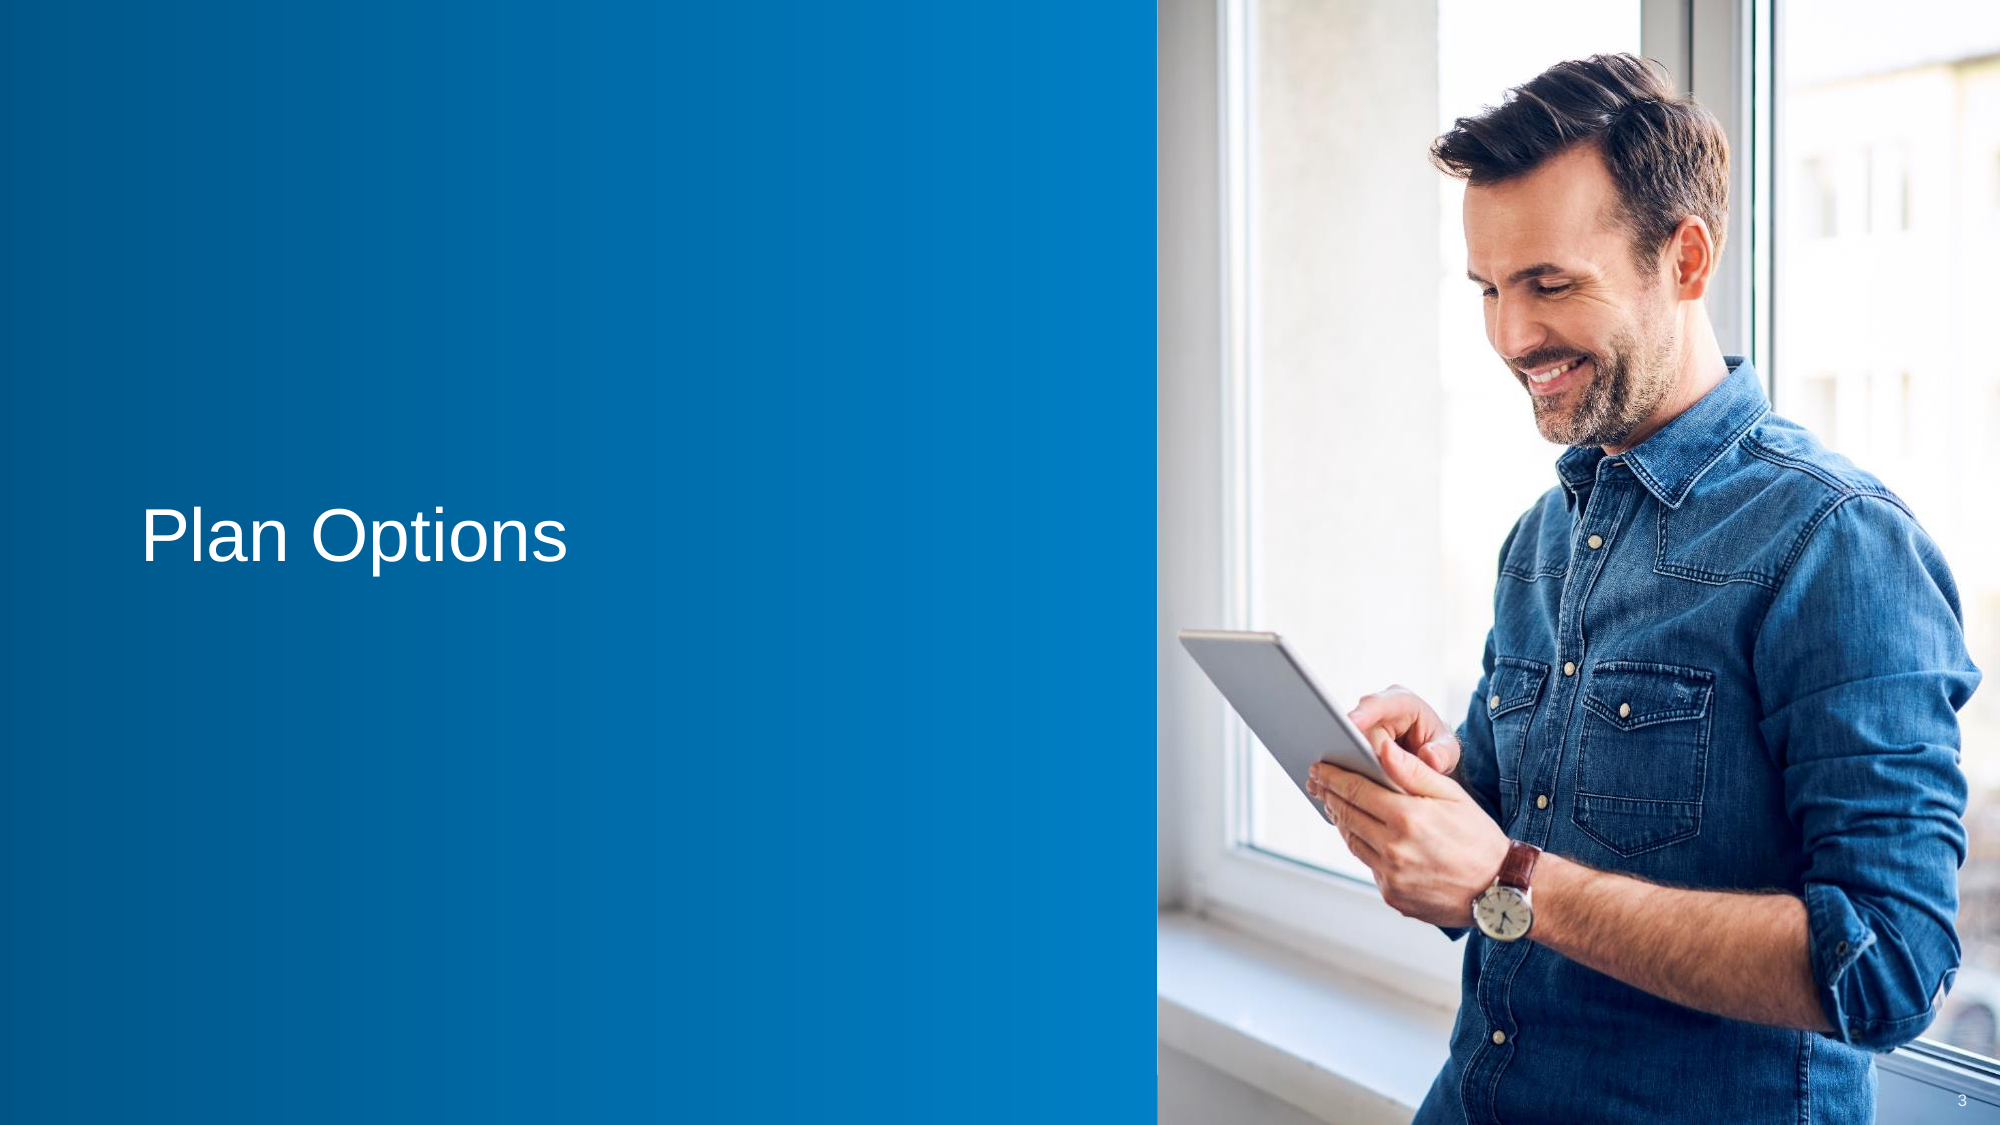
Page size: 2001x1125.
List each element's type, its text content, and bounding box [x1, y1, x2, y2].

picture [1157, 0, 2000, 1125]
title Plan Options [140, 227, 1000, 578]
